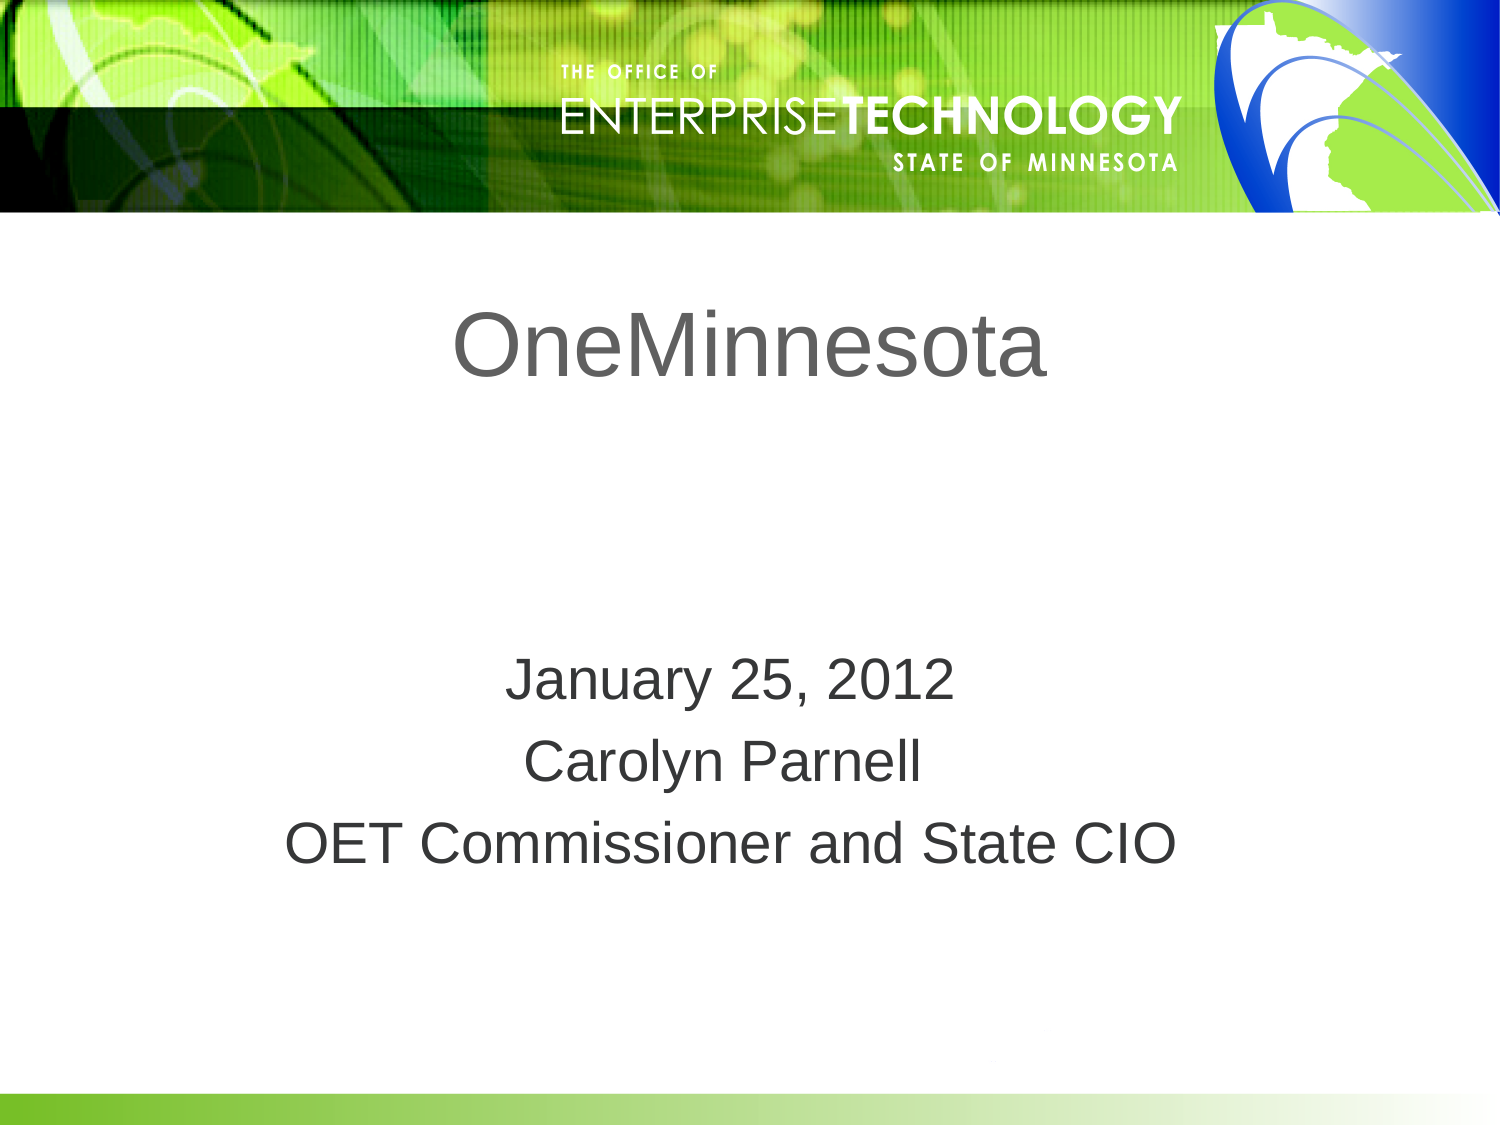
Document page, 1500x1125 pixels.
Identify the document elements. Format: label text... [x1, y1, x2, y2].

list January 25, 2012 Carolyn Parnell OET Commissioner and State CIO [200, 634, 1263, 1028]
picture [0, 617, 1500, 1125]
picture [0, 0, 1500, 277]
list OneMinnesota [0, 277, 1500, 617]
